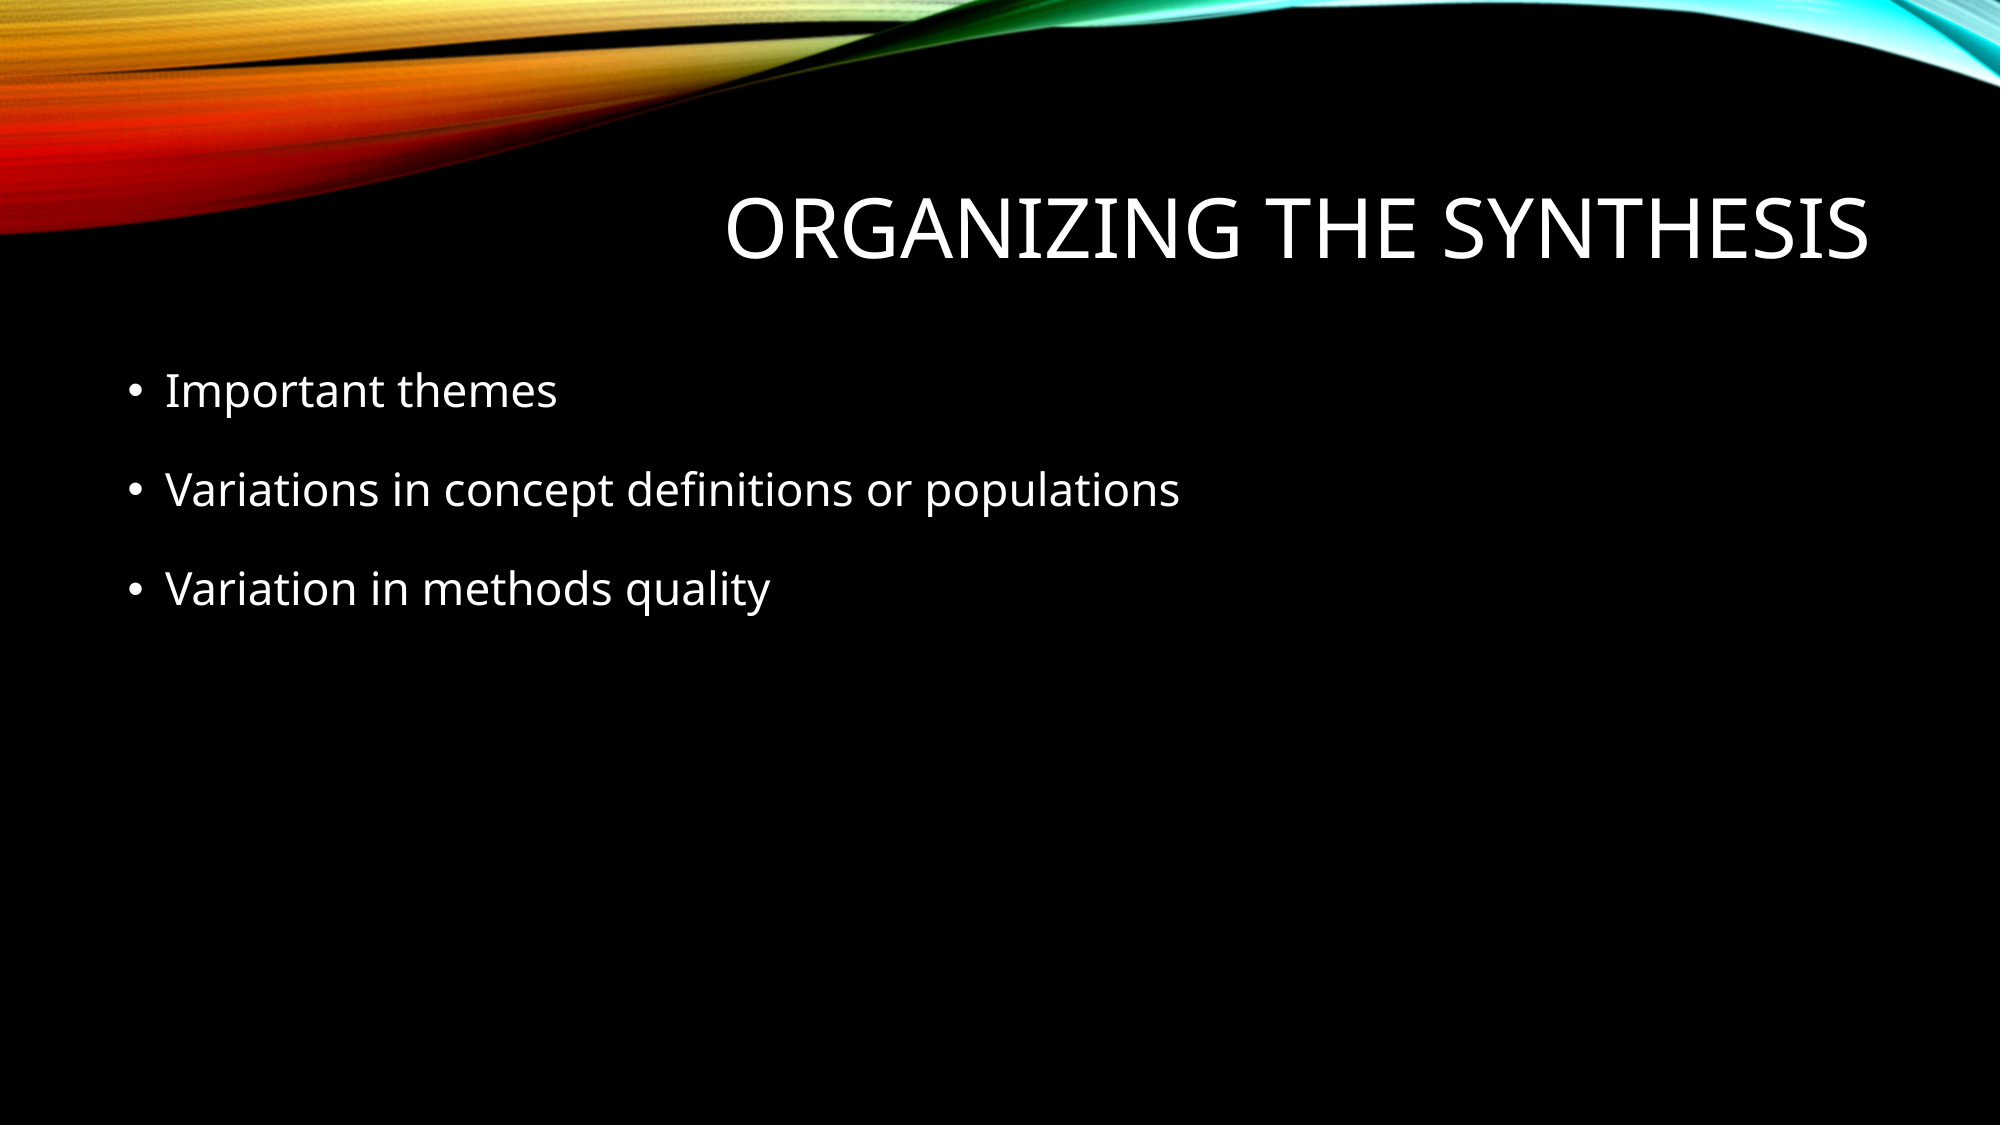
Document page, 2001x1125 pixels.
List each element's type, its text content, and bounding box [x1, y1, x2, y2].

picture [0, 0, 2000, 237]
list Important themes Variations in concept definitions or populations Variation in methods quality [112, 360, 1888, 1021]
title Organizing The Synthesis [474, 125, 1888, 338]
